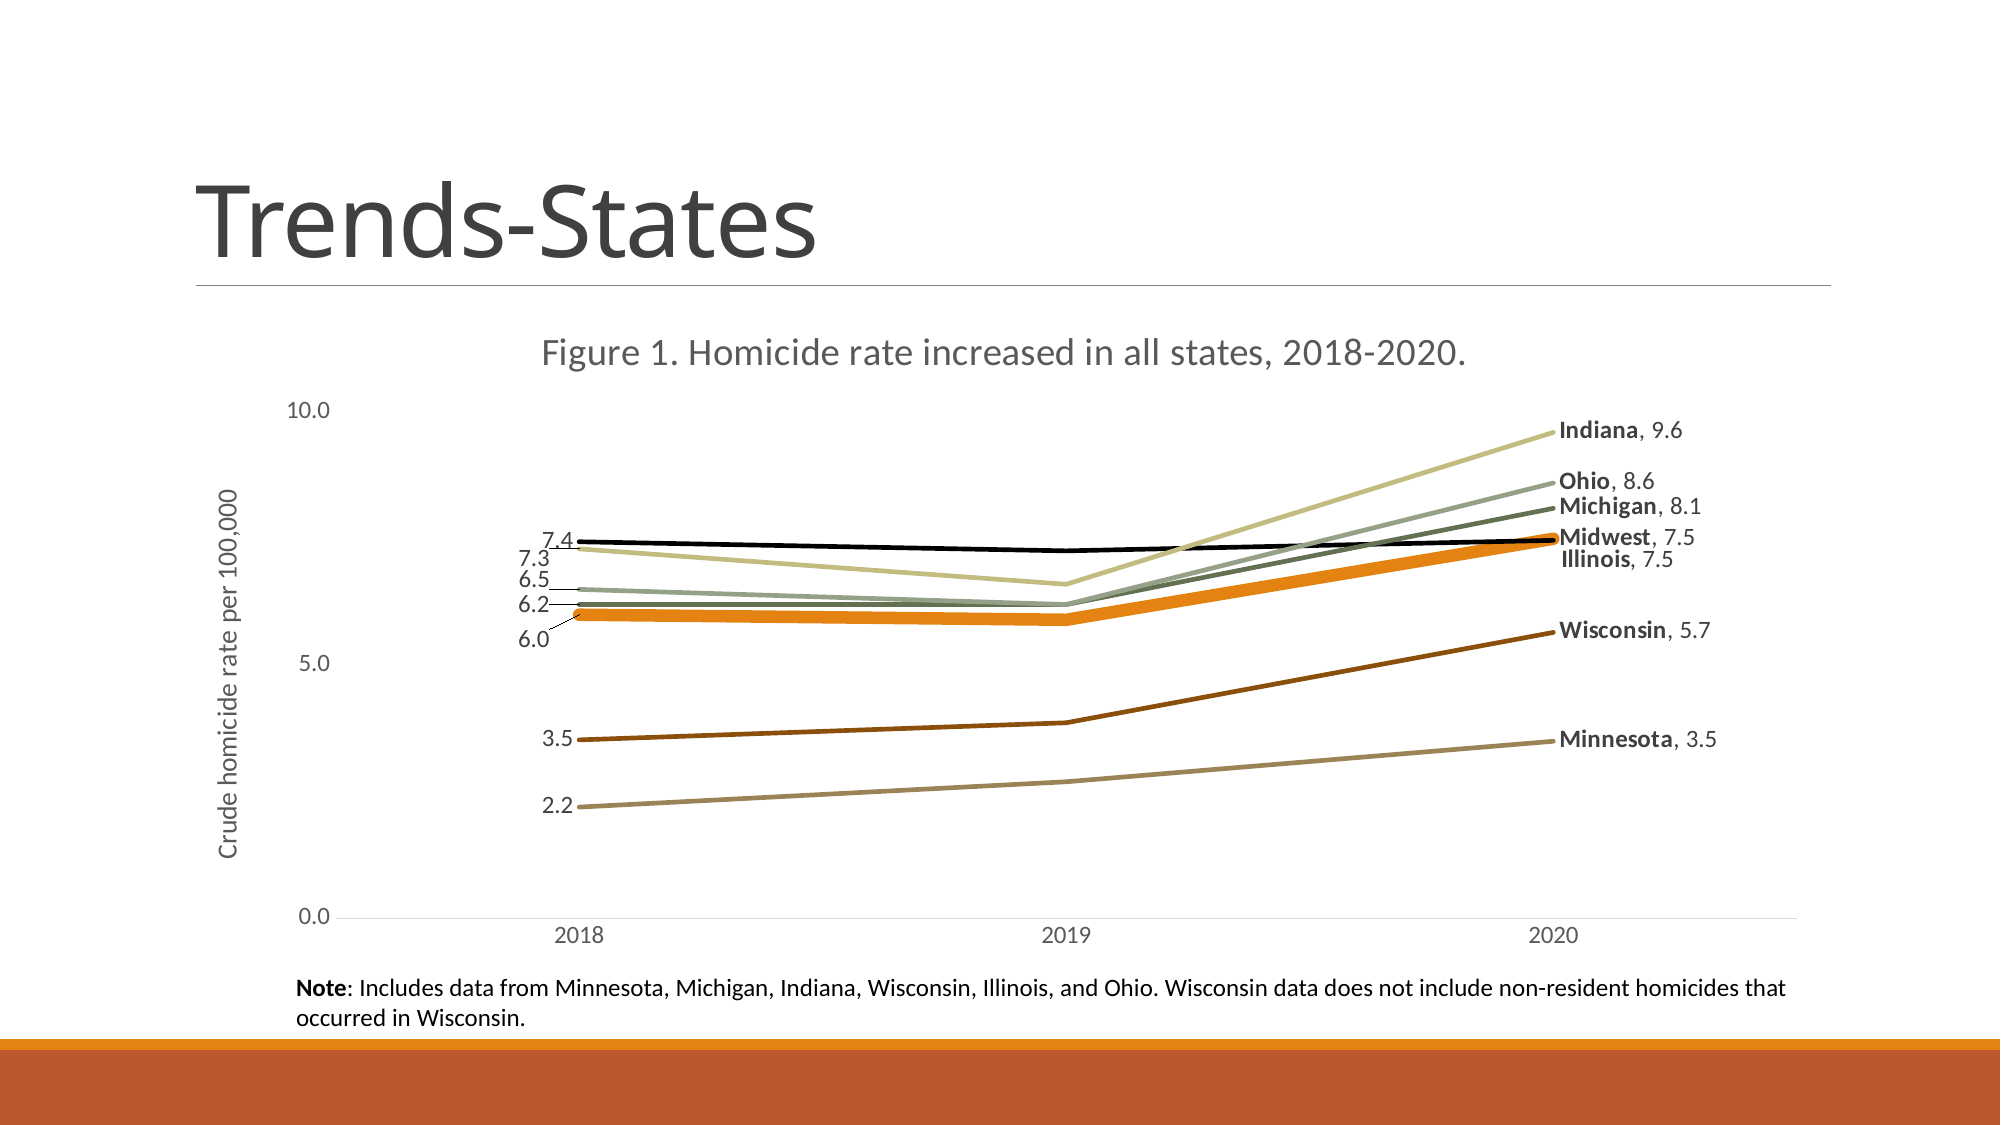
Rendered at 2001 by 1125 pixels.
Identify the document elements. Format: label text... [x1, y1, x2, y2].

text_box Note: Includes data from Minnesota, Michigan, Indiana, Wisconsin, Illinois, and Ohio. Wisconsin data does not include non-resident homicides that occurred in Wisconsin. [281, 973, 1819, 1039]
title Trends-States [180, 47, 1830, 285]
chart [179, 302, 1831, 964]
